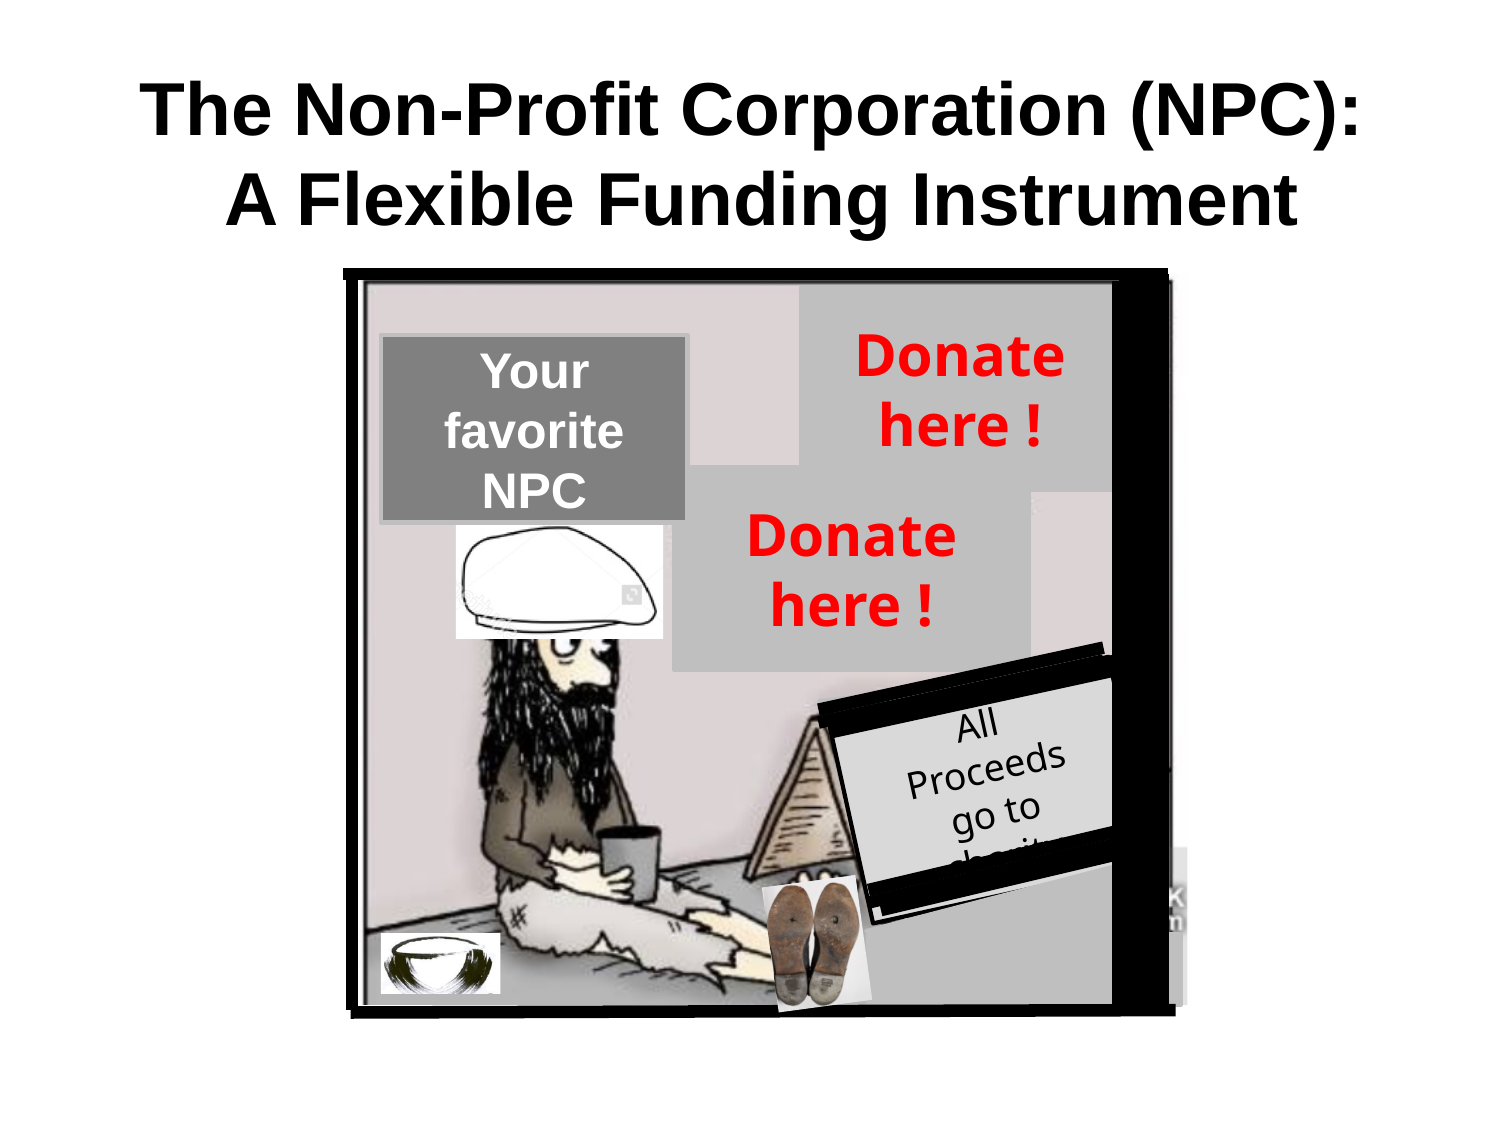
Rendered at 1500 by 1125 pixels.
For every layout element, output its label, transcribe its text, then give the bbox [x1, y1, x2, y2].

text_box The Non-Profit Corporation (NPC): A Flexible Funding Instrument [87, 53, 1438, 248]
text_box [343, 273, 1188, 1013]
